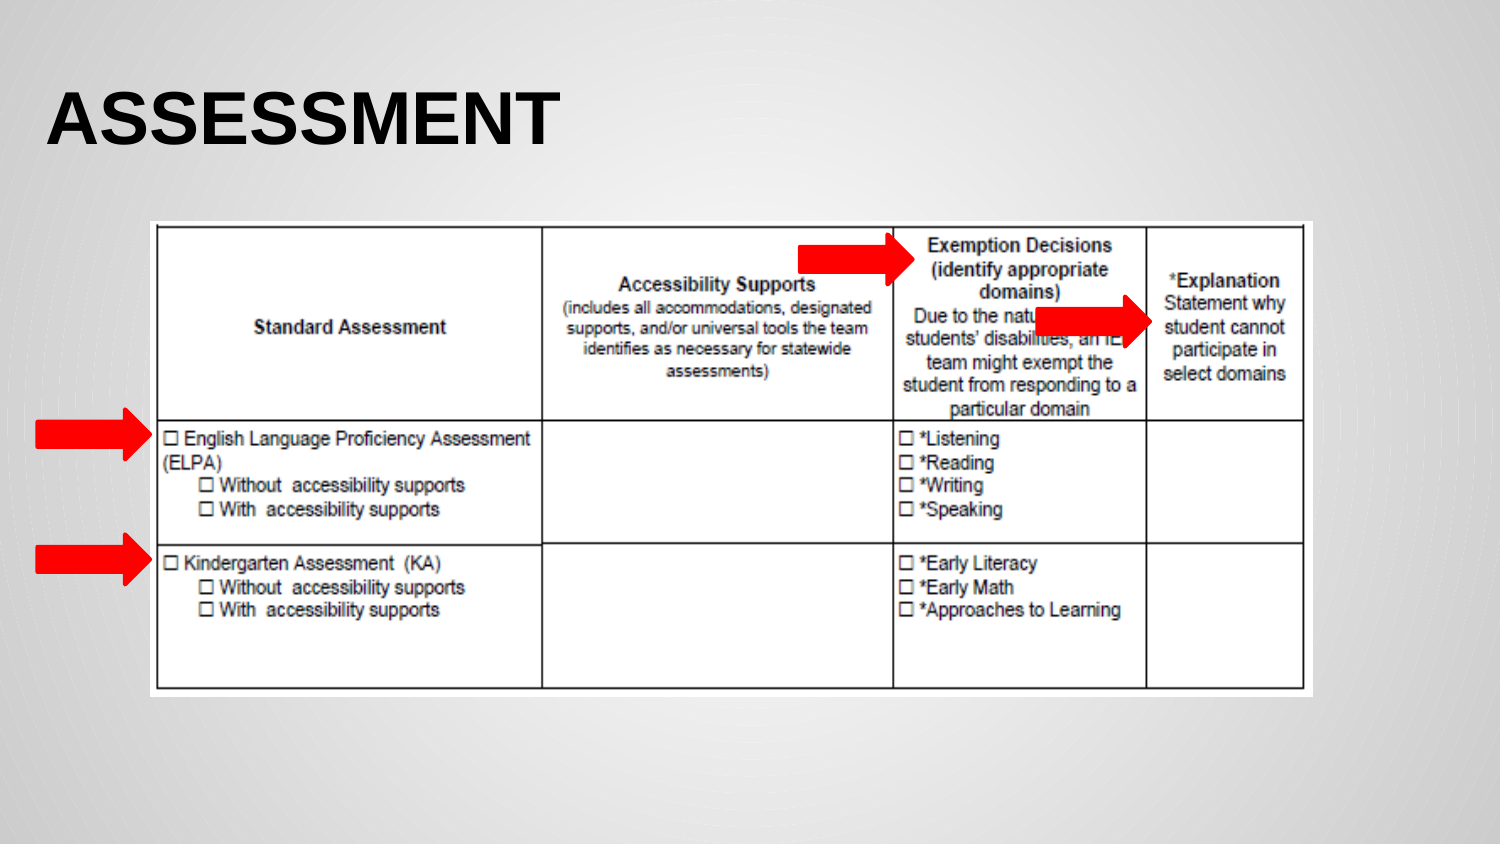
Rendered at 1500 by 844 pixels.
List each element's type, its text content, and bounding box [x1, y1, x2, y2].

picture [149, 221, 1313, 698]
text_box [35, 407, 144, 462]
title ASSESSMENT [30, 33, 1489, 175]
text_box [35, 532, 144, 587]
